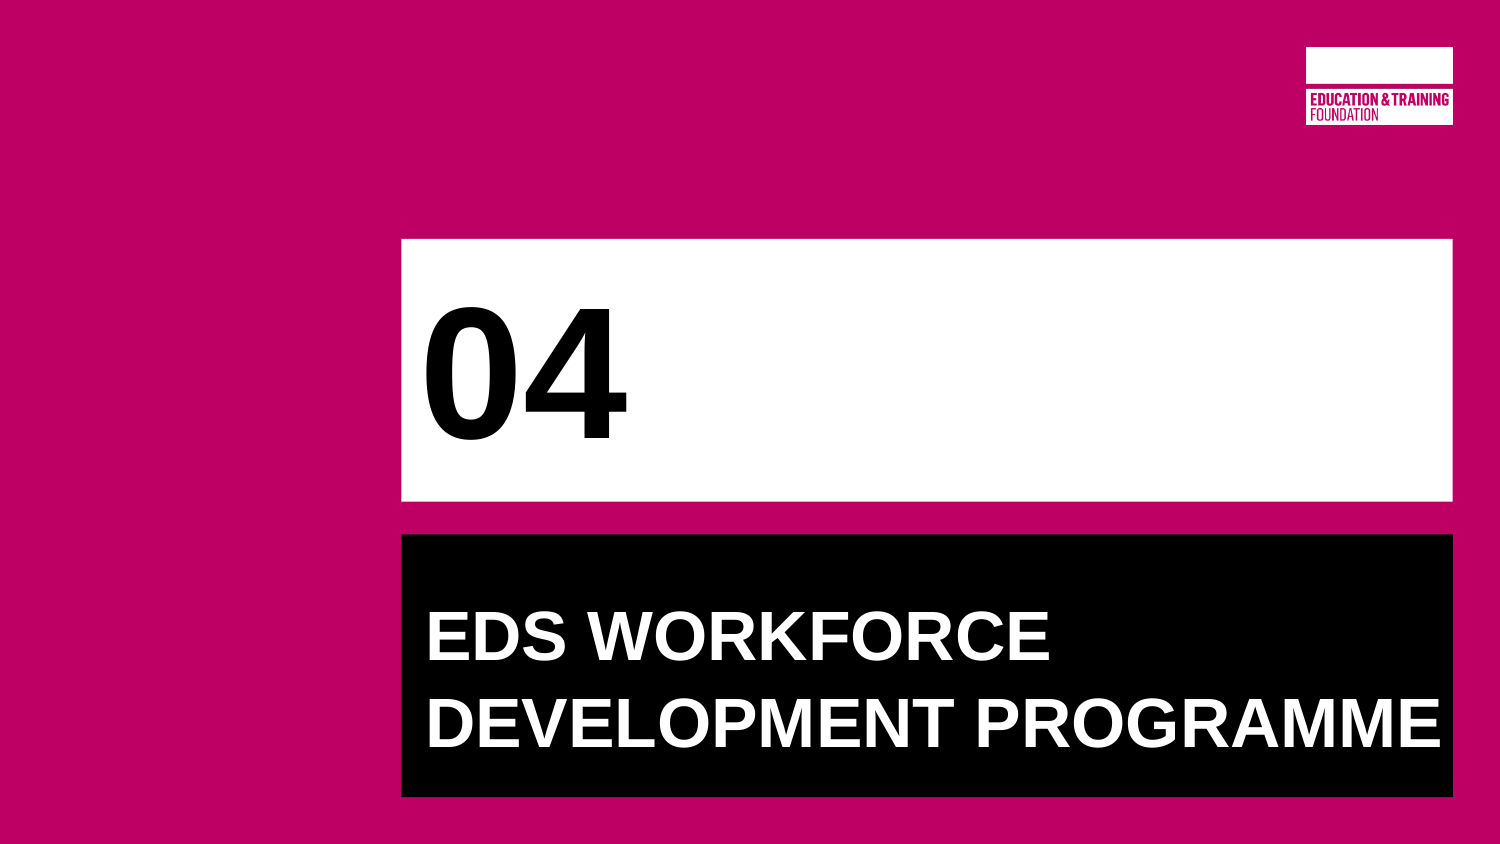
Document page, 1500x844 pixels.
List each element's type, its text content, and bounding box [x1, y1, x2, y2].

picture [1306, 47, 1453, 125]
title 04 [401, 238, 1453, 502]
subtitle EDS workforce Development Programme [401, 534, 1453, 798]
